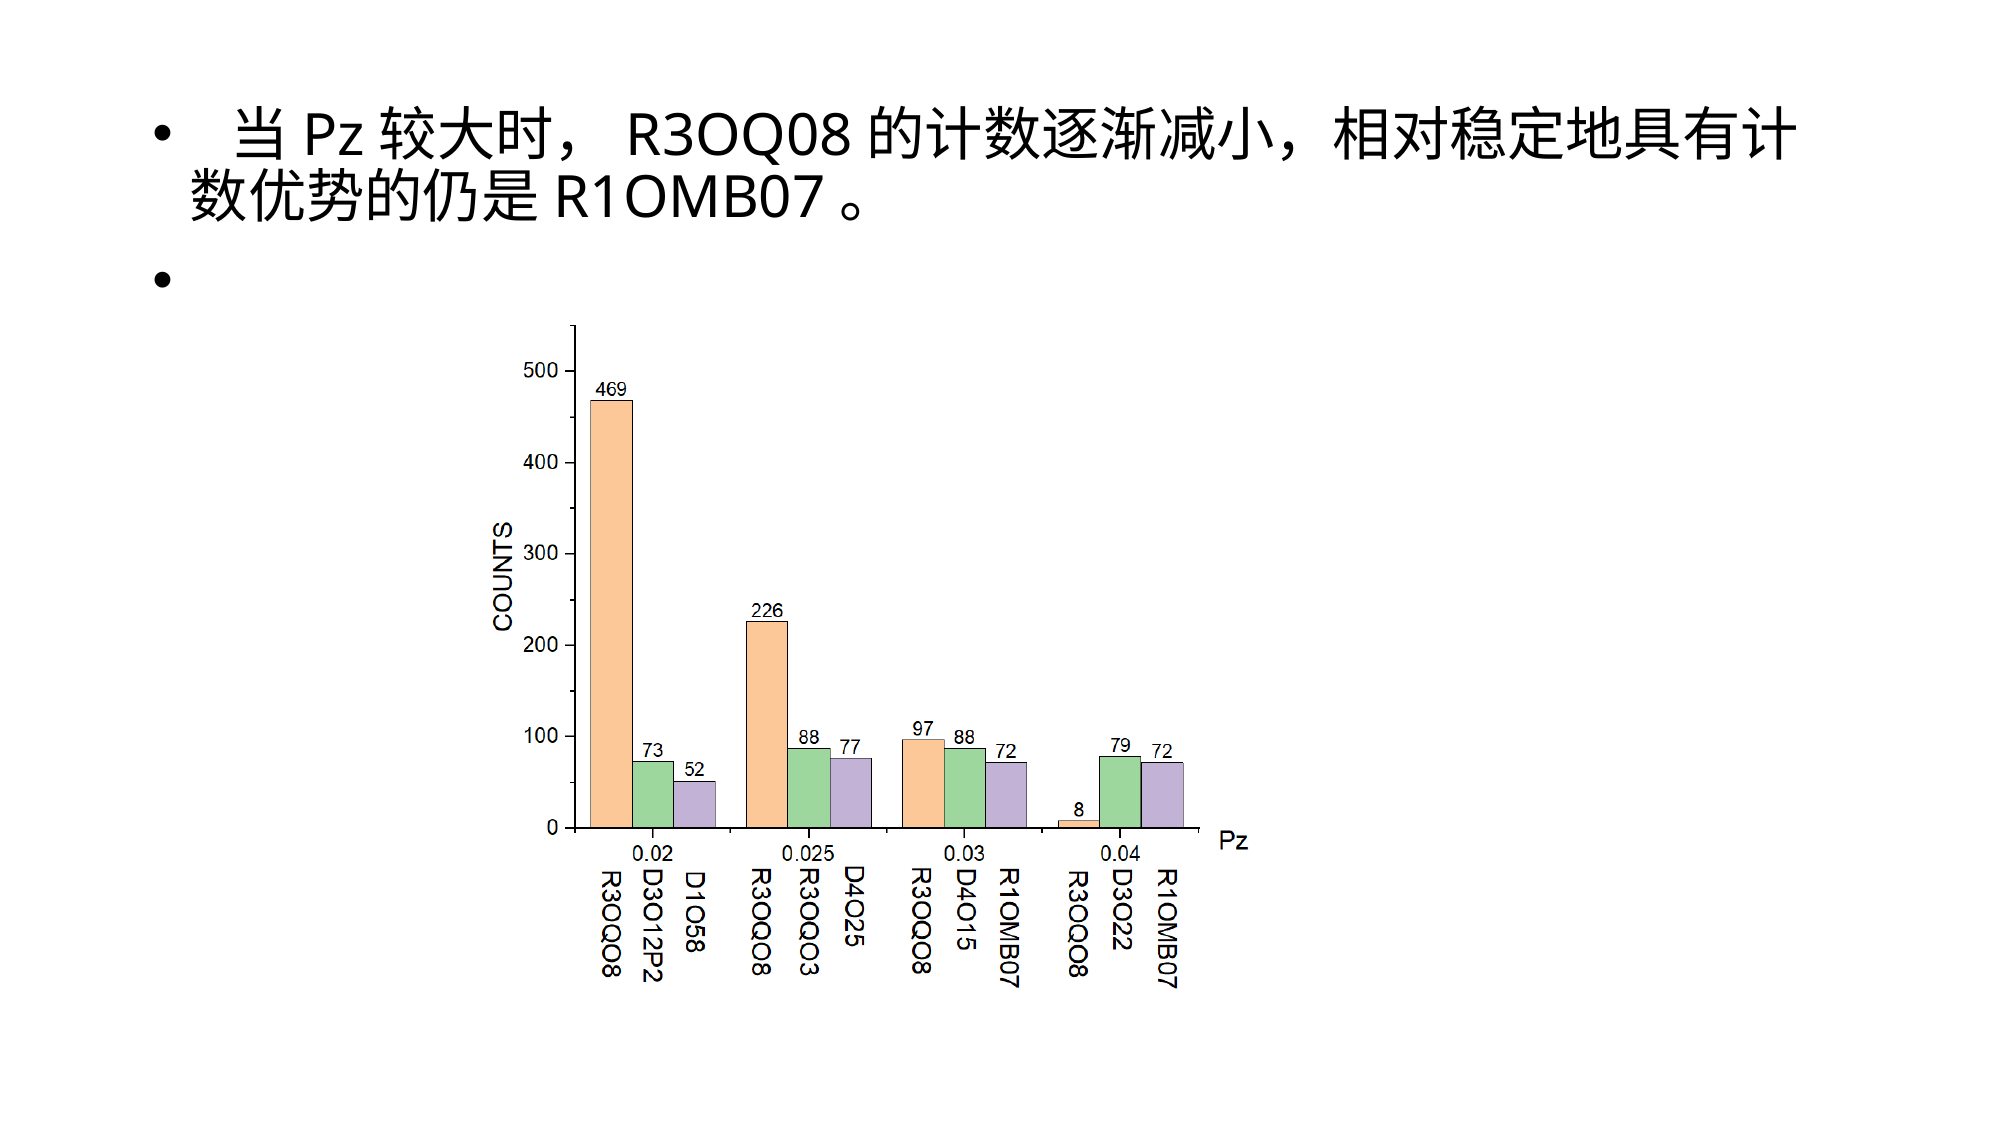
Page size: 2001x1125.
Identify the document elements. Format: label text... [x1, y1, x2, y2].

list 当Pz较大时，R3OQ08的计数逐渐减小，相对稳定地具有计数优势的仍是R1OMB07。 [137, 97, 1863, 1014]
picture [481, 316, 1289, 998]
